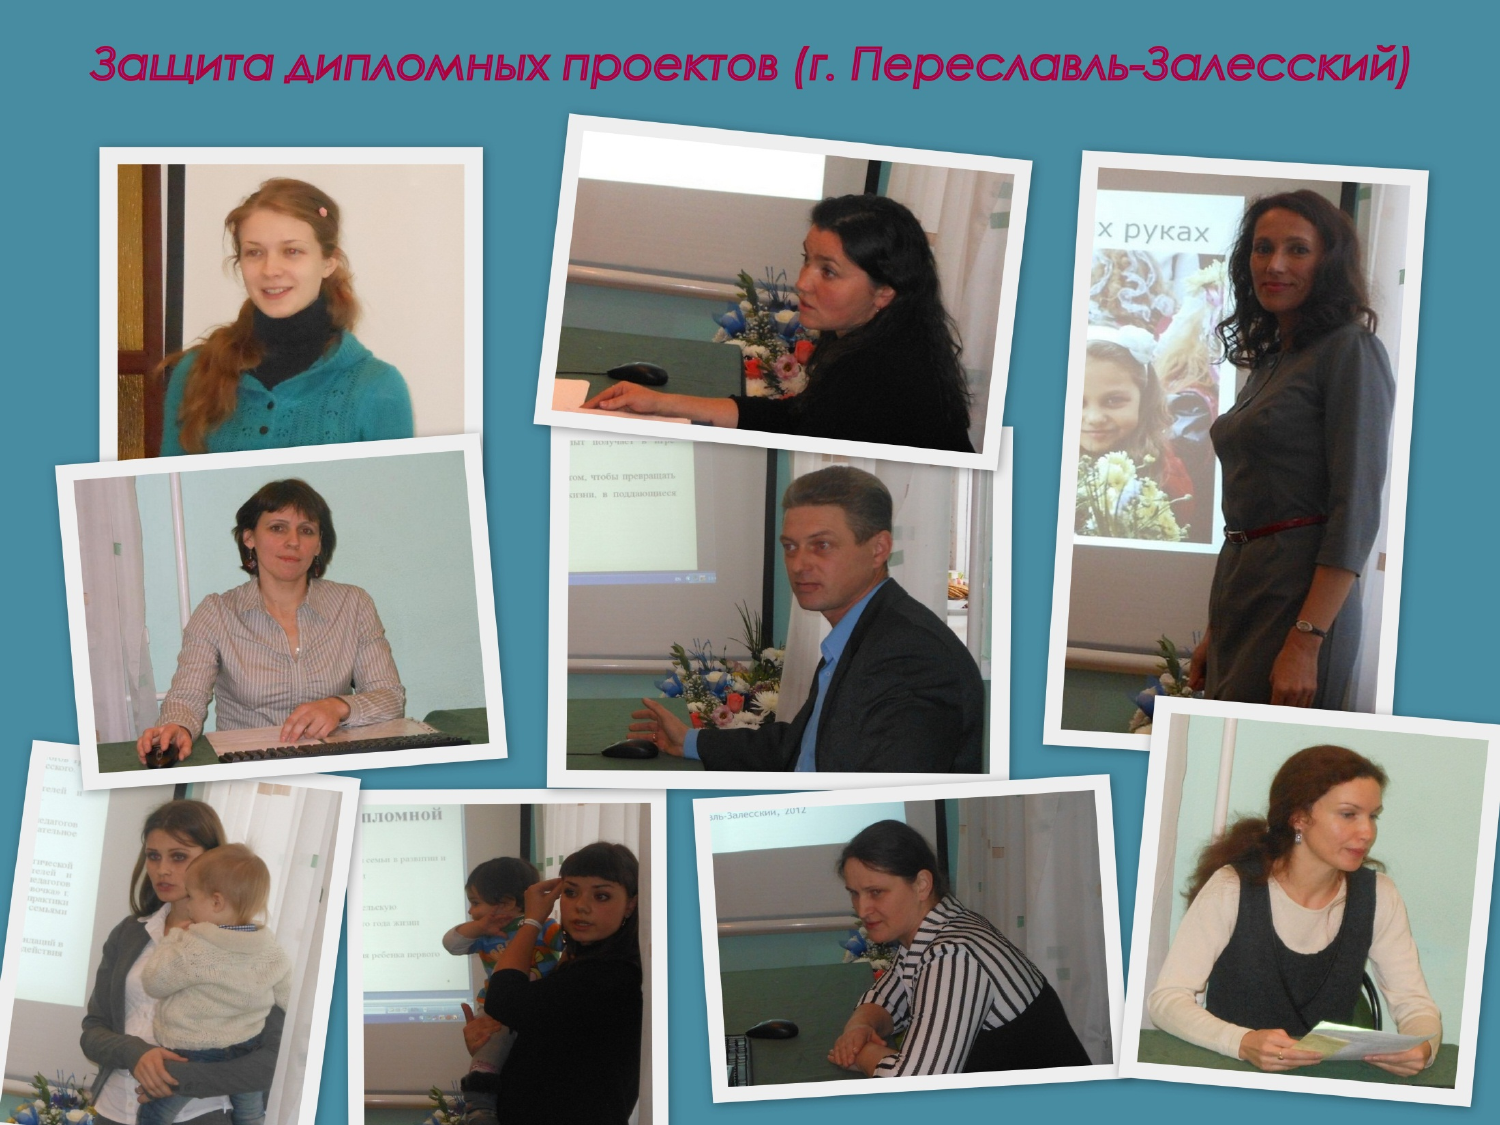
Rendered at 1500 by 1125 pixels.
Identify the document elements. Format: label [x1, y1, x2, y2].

list [0, 0, 1500, 1125]
